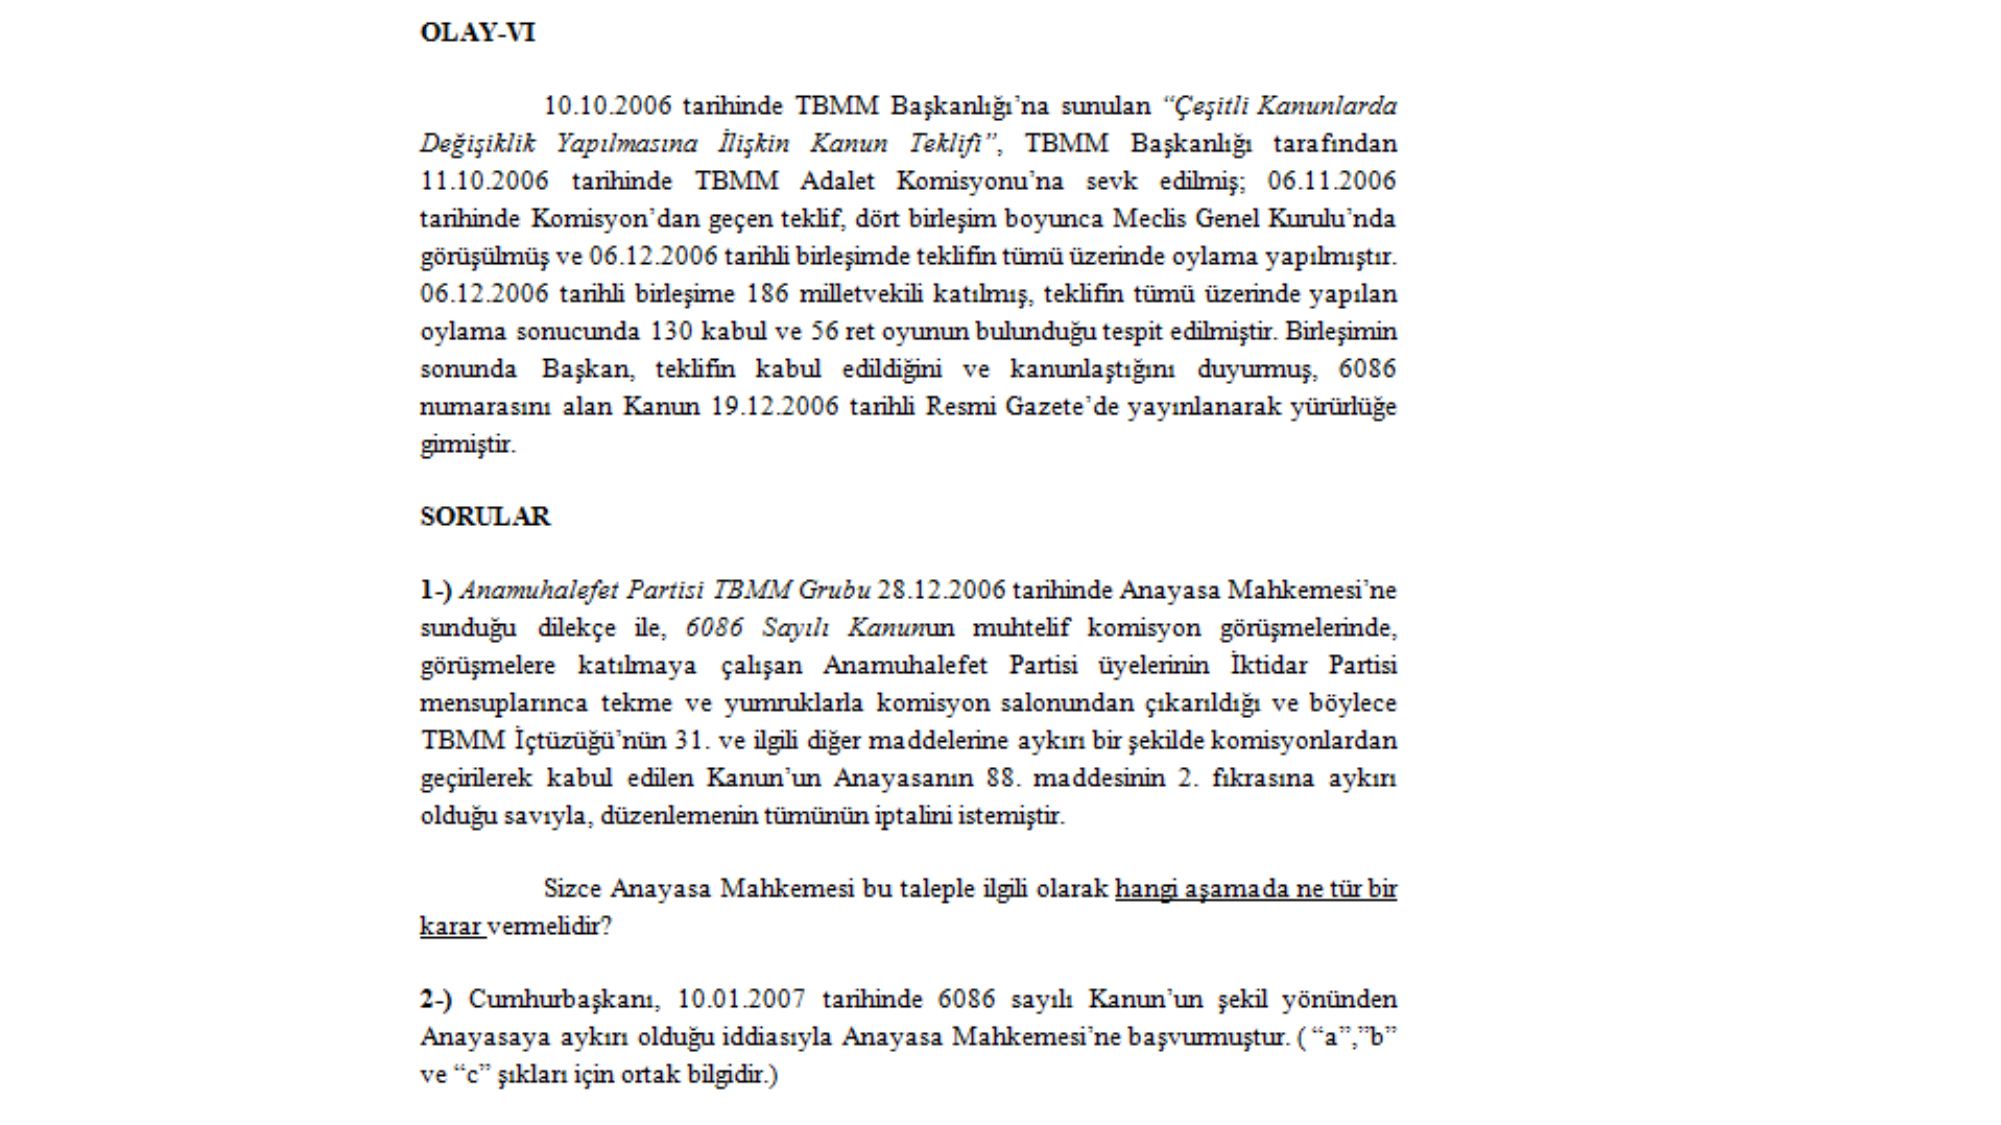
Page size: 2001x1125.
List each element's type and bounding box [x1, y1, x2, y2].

list [402, 0, 1427, 1125]
